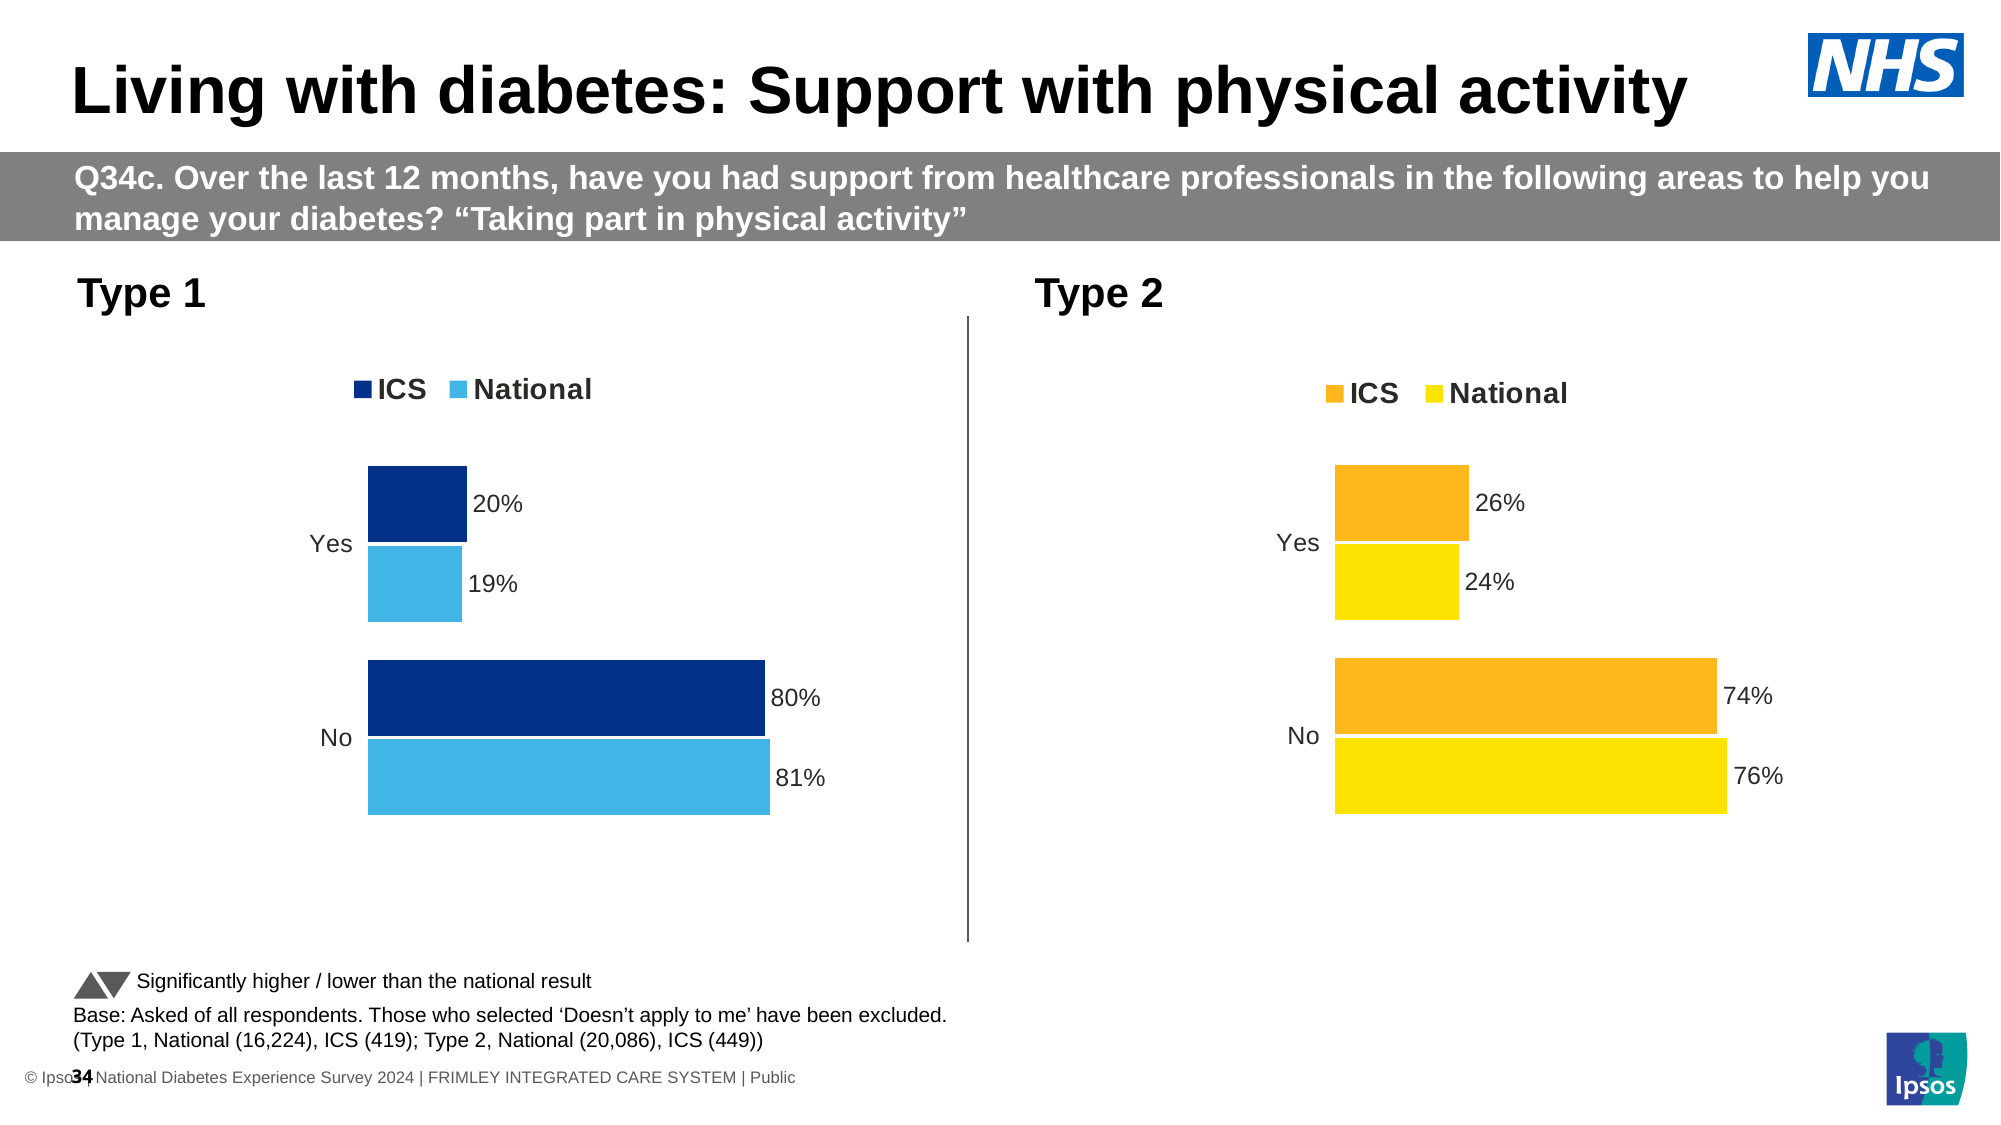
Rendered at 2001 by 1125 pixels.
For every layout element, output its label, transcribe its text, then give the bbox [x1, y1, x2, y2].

text_box Base: Asked of all respondents. Those who selected ‘Doesn’t apply to me’ have been excluded. (Type 1, National (16,224), ICS (419); Type 2, National (20,086), ICS (449)) [73, 1001, 1886, 1052]
chart [96, 355, 969, 855]
text_box Type 1 [0, 265, 319, 316]
text_box Type 2 [922, 265, 1276, 316]
title Living with diabetes: Support with physical activity [71, 32, 1809, 124]
chart [1053, 355, 1964, 855]
text_box [71, 970, 110, 1000]
text_box Q34c. Over the last 12 months, have you had support from healthcare professionals in the following areas to help you manage your diabetes? “Taking part in physical activity” [0, 152, 2000, 242]
text_box [94, 970, 122, 1001]
table_header Significantly higher / lower than the national result [122, 963, 648, 1001]
slide_number 34 [71, 1030, 122, 1090]
picture [1807, 33, 1964, 97]
picture [1886, 1032, 1968, 1106]
